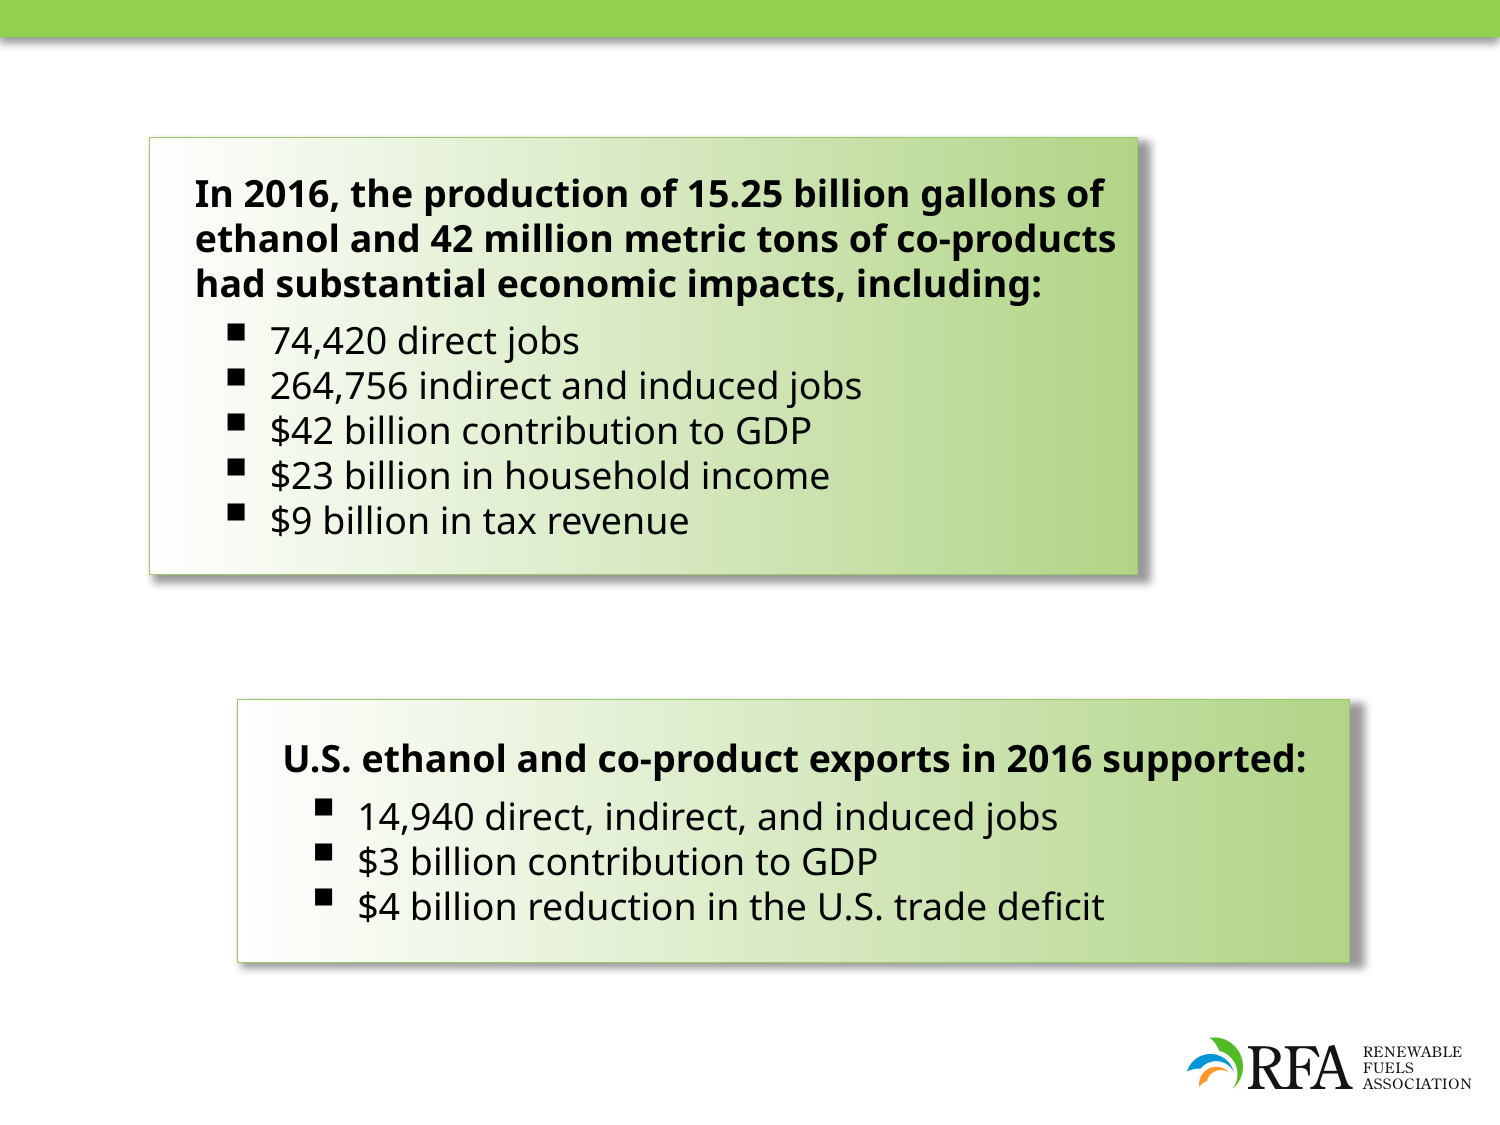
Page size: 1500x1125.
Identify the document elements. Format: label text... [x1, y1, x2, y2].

text_box U.S. ethanol and co-product exports in 2016 supported: 14,940 direct, indirect, and induced jobs $3 billion contribution to GDP $4 billion reduction in the U.S. trade deficit [237, 699, 1350, 963]
text_box In 2016, the production of 15.25 billion gallons of ethanol and 42 million metric tons of co-products had substantial economic impacts, including: 74,420 direct jobs 264,756 indirect and induced jobs $42 billion contribution to GDP $23 billion in household income $9 billion in tax revenue [149, 137, 1138, 575]
picture [1187, 1037, 1472, 1103]
